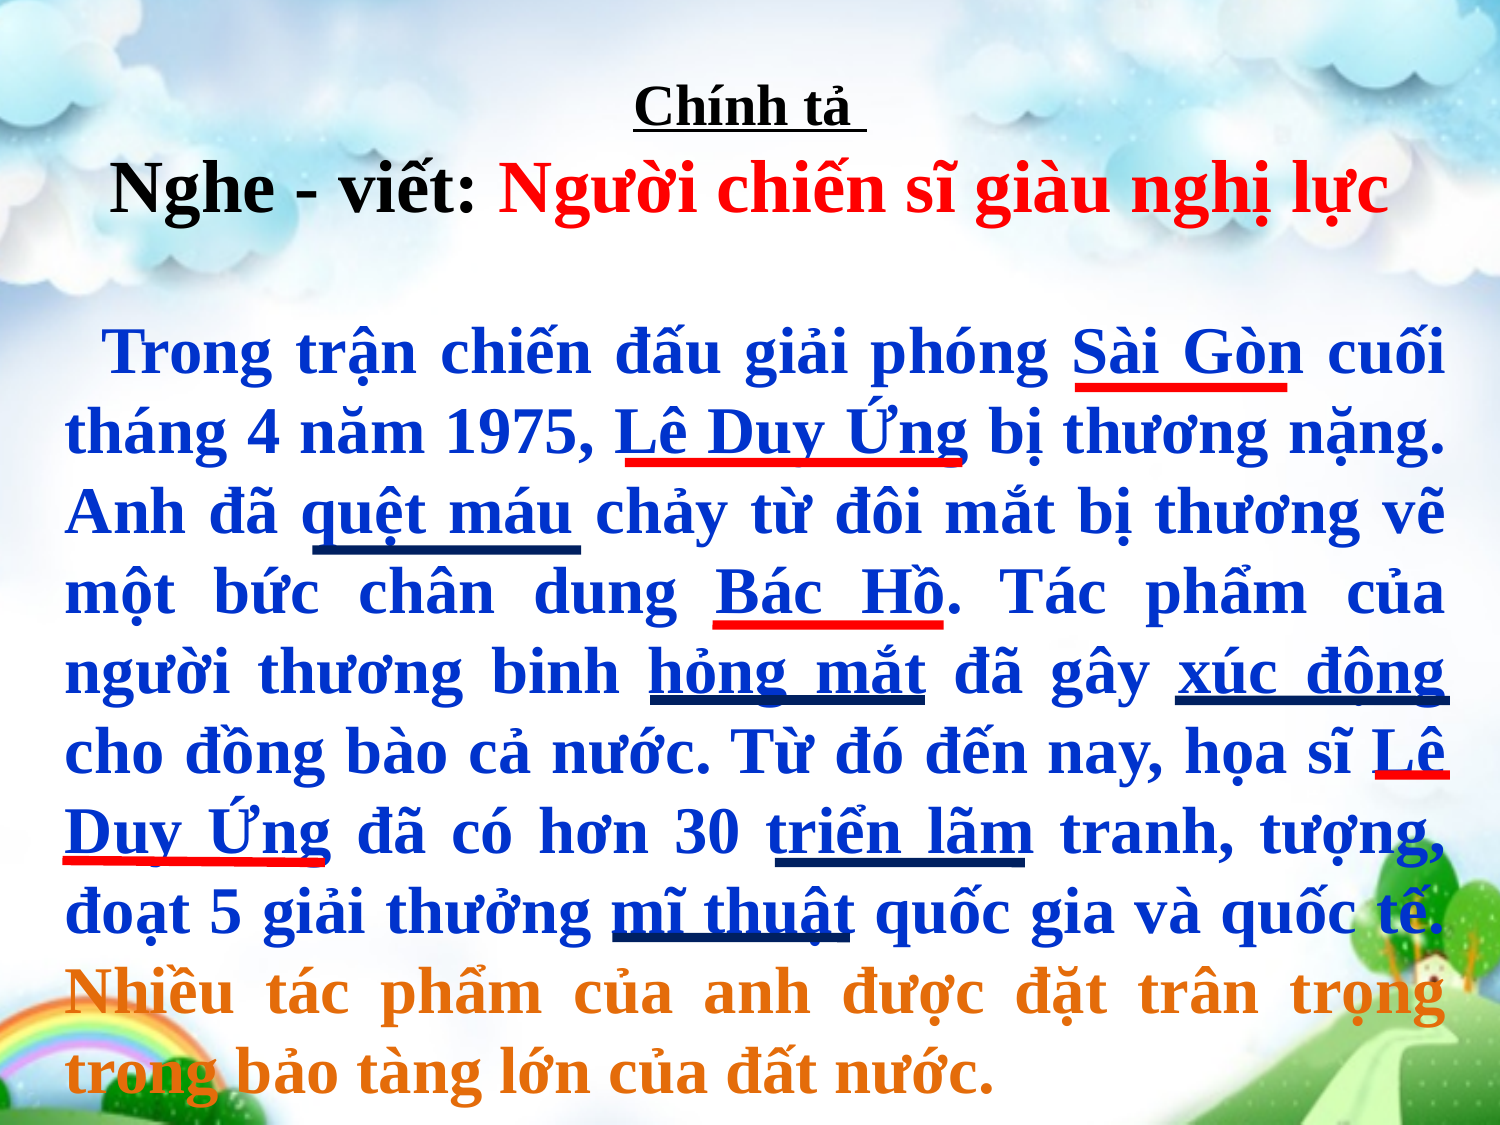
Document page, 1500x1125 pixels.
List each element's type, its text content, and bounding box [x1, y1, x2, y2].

picture [0, 0, 1500, 1125]
text_box Chính tả Nghe - viết: Người chiến sĩ giàu nghị lực [23, 0, 1477, 297]
text_box Trong trận chiến đấu giải phóng Sài Gòn cuối tháng 4 năm 1975, Lê Duy Ứng bị thương nặng. Anh đã quệt máu chảy từ đôi mắt bị thương vẽ một bức chân dung Bác Hồ. Tác phẩm của người thương binh hỏng mắt đã gây xúc động cho đồng bào cả nước. Từ đó đến nay, họa sĩ Lê Duy Ứng đã có hơn 30 triển lãm tranh, tượng, đoạt 5 giải thưởng mĩ thuật quốc gia và quốc tế. Nhiều tác phẩm của anh được đặt trân trọng trong bảo tàng lớn của đất nước. [49, 299, 1463, 1115]
